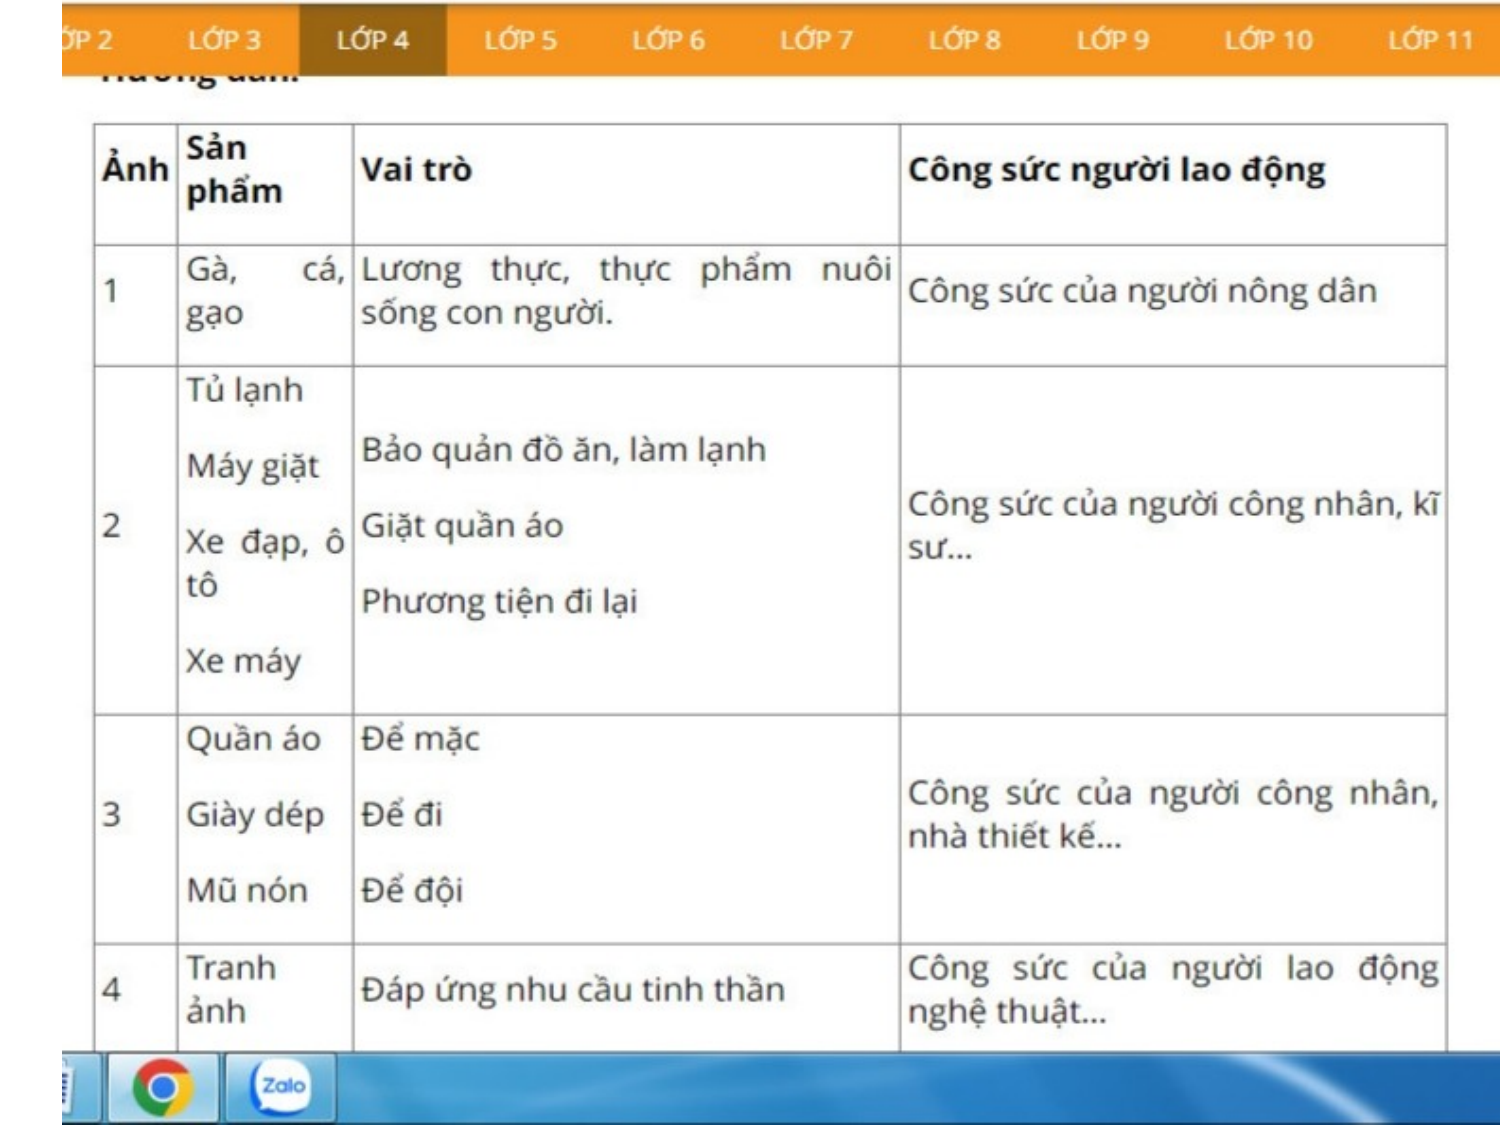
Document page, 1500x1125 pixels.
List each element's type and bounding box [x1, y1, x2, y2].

list [62, 0, 1500, 1125]
